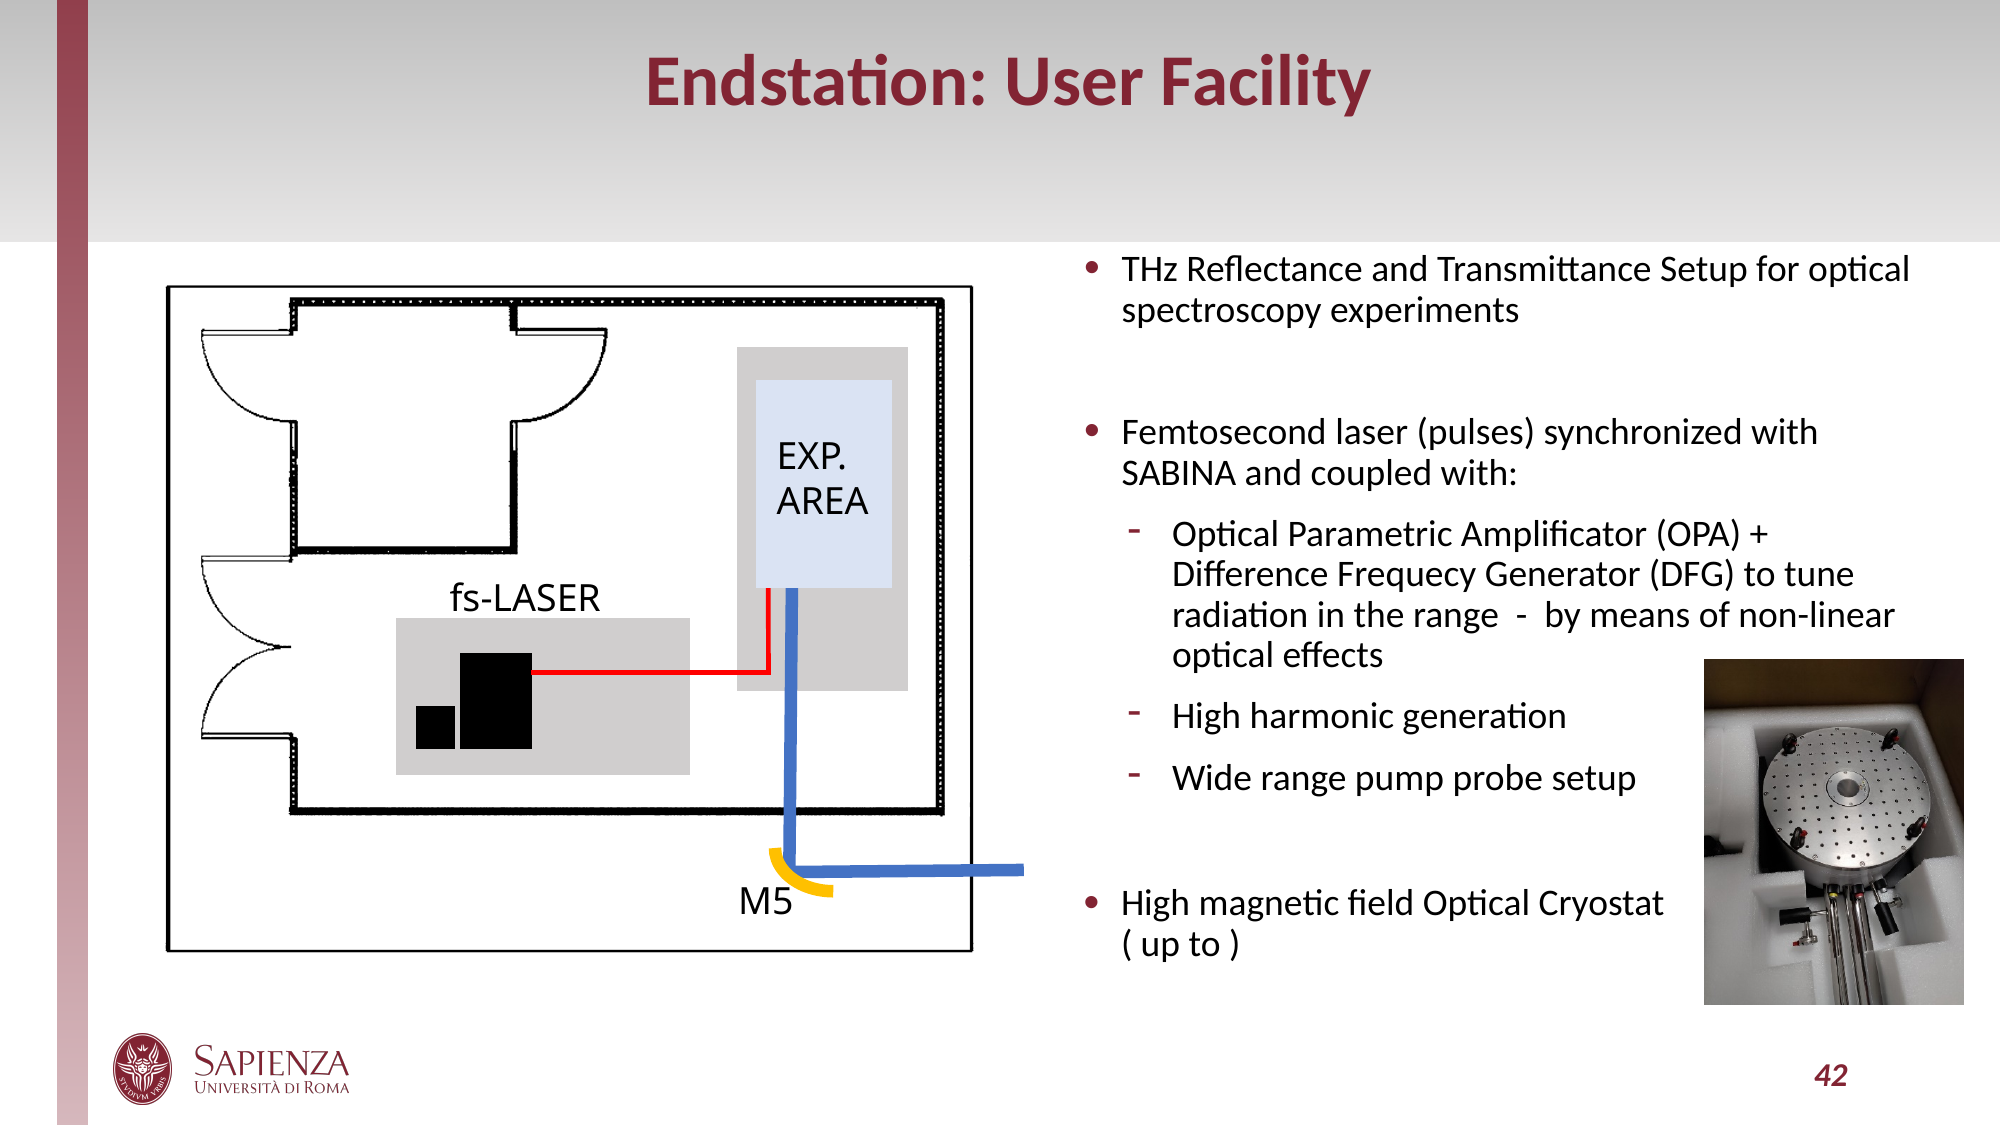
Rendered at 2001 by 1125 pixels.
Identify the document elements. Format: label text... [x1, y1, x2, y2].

text_box [0, 0, 56, 243]
picture [113, 1033, 349, 1105]
text_box [89, 0, 2000, 243]
picture [1704, 659, 1964, 1005]
slide_number 42 [1412, 1042, 1863, 1103]
title Endstation: User Facility [84, 20, 1934, 143]
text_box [159, 282, 1024, 957]
text_box [56, 0, 89, 1125]
